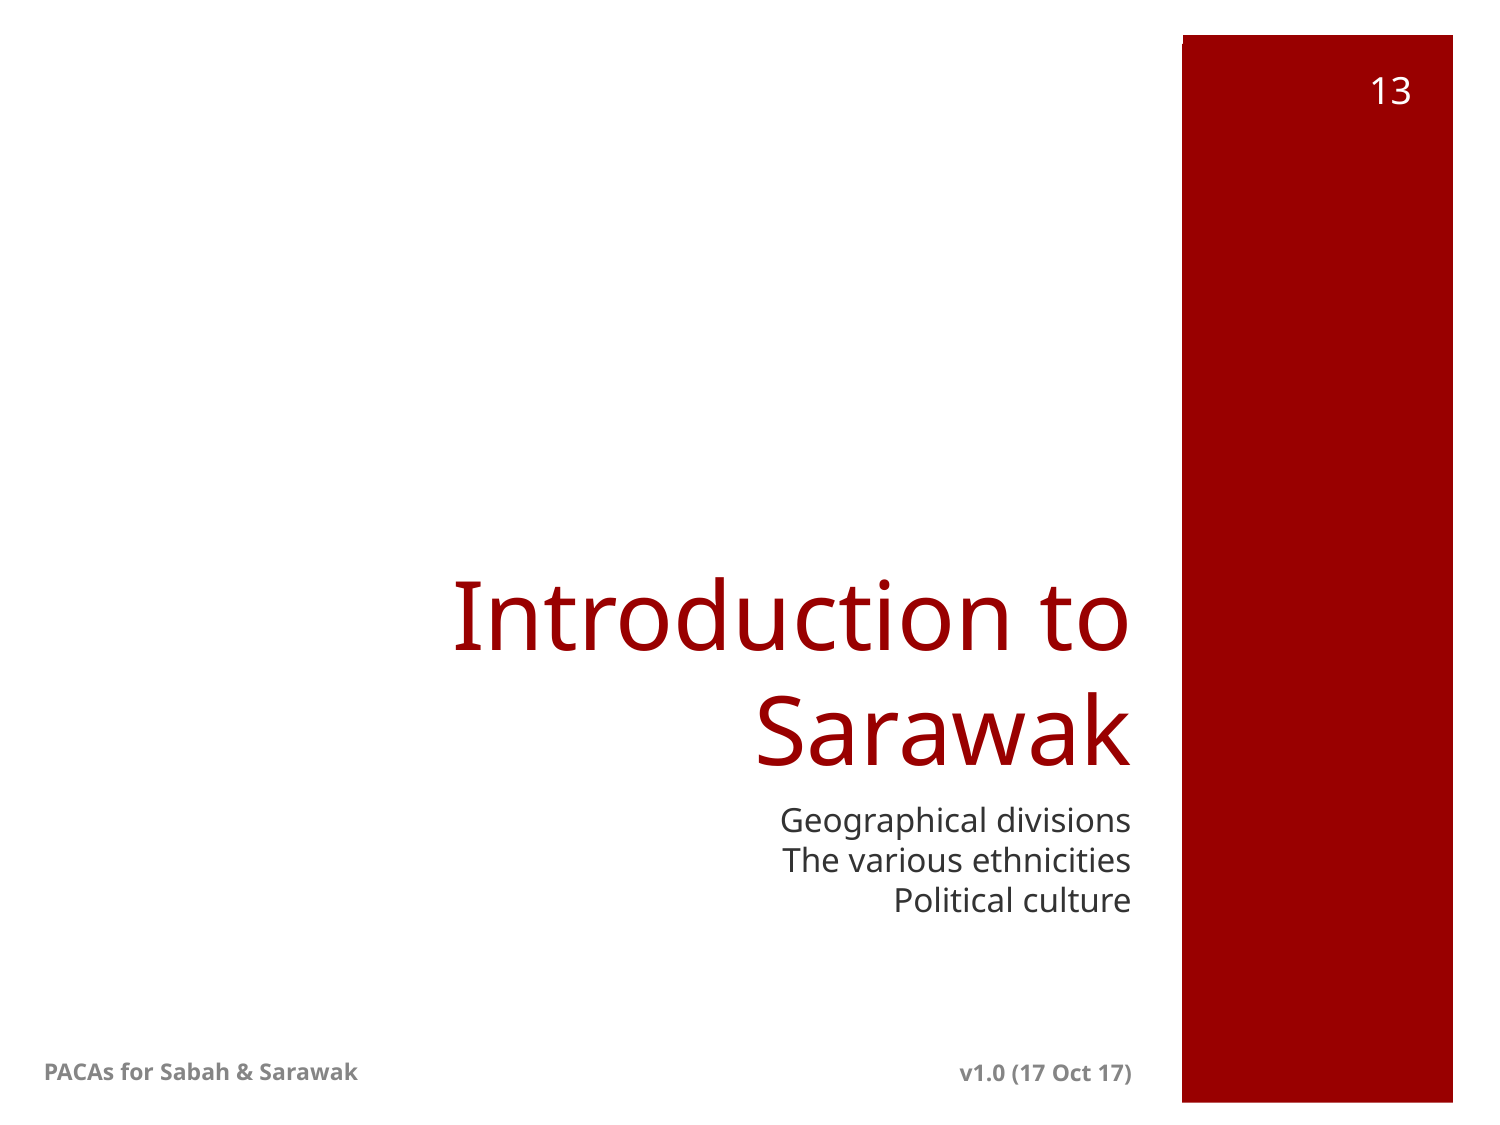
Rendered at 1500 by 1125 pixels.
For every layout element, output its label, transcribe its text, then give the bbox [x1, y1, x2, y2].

title Introduction to Sarawak [267, 562, 1147, 791]
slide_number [860, 1042, 1147, 1103]
footer PACAs for Sabah & Sarawak [28, 1042, 860, 1103]
slide_number 13 [1354, 59, 1438, 120]
list Geographical divisions The various ethnicities Political culture [267, 791, 1147, 1009]
